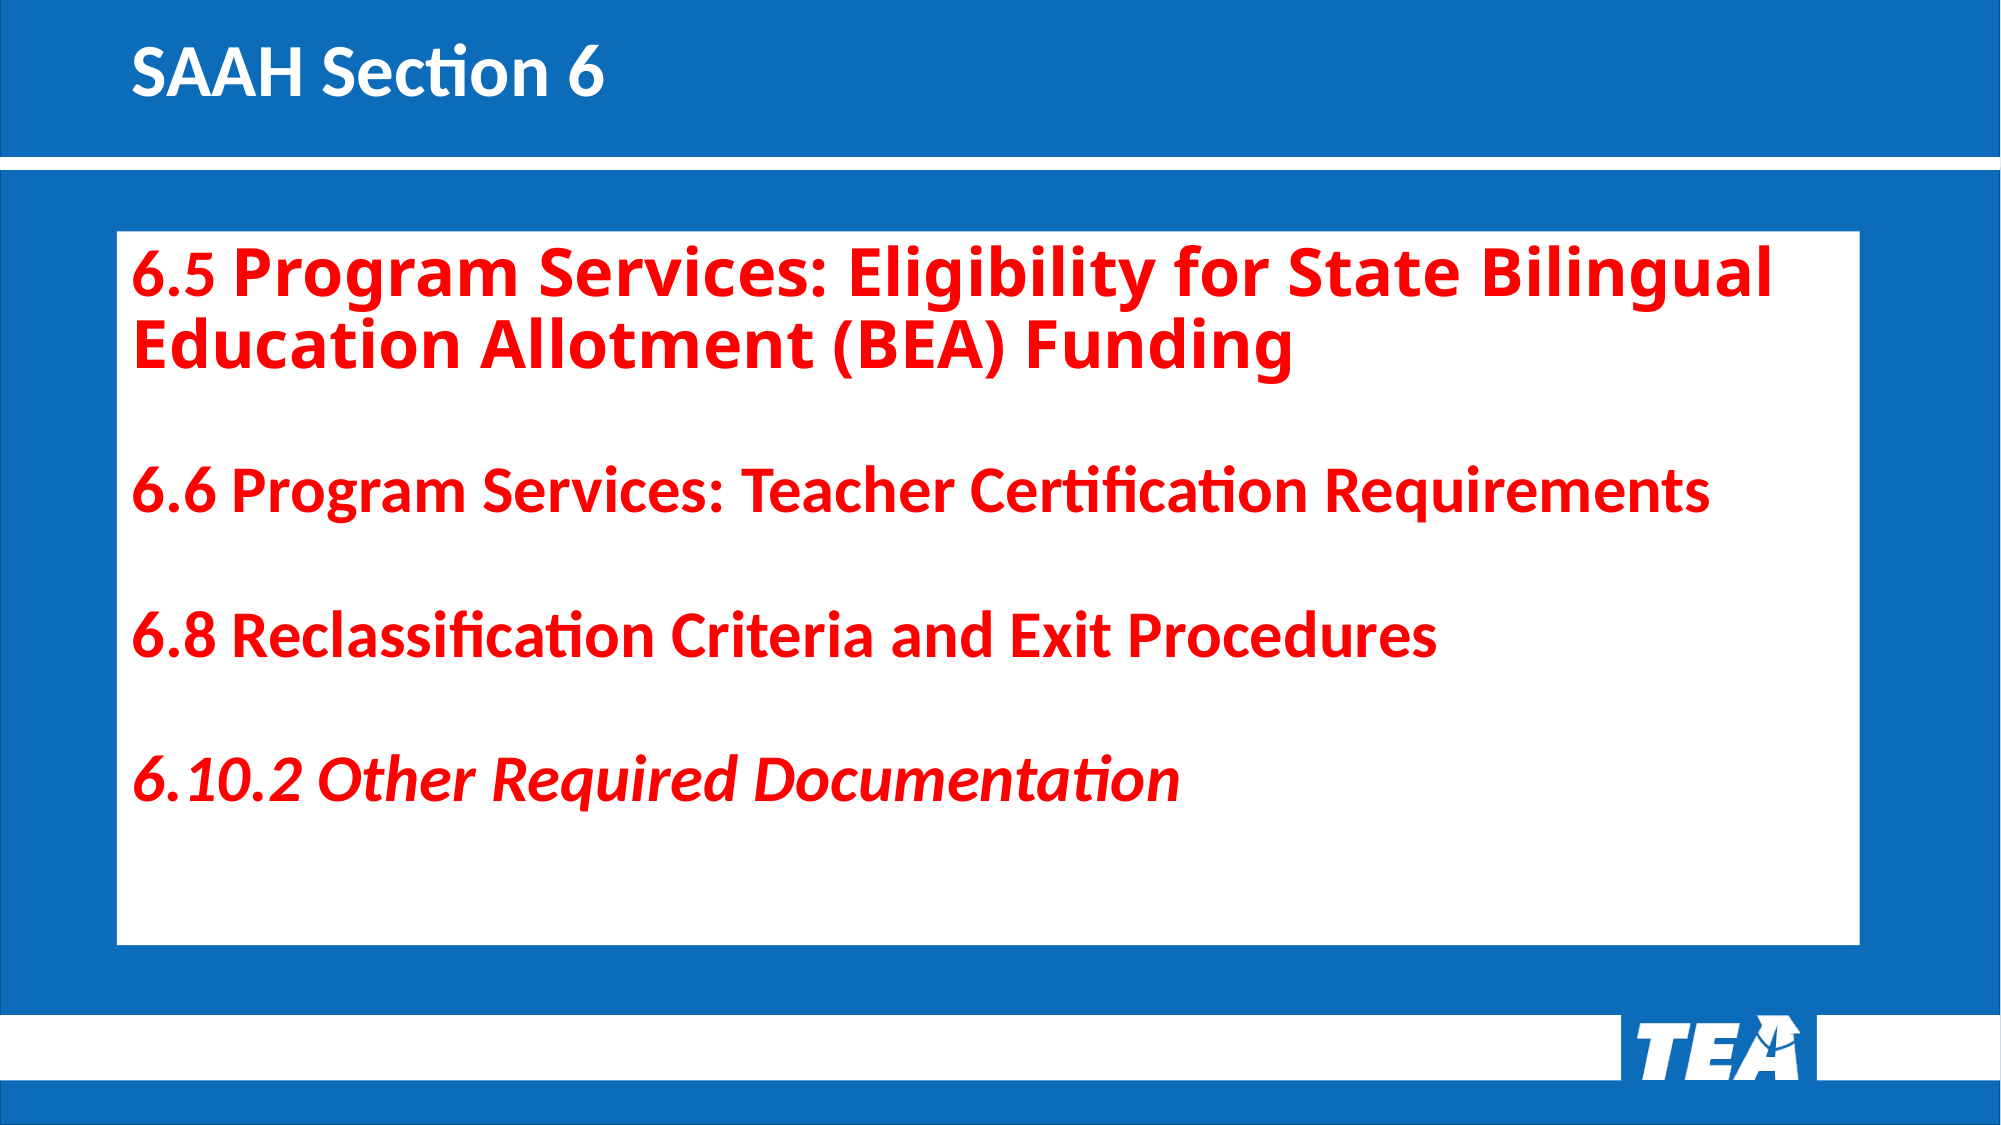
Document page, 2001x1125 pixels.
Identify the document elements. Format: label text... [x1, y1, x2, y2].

picture [1636, 1014, 1800, 1080]
list 6.5 Program Services: Eligibility for State Bilingual Education Allotment (BEA) Funding 6.6 Program Services: Teacher Certification Requirements 6.8 Reclassification Criteria and Exit Procedures 6.10.2 Other Required Documentation [116, 231, 1860, 946]
title SAAH Section 6 [116, 10, 1942, 134]
